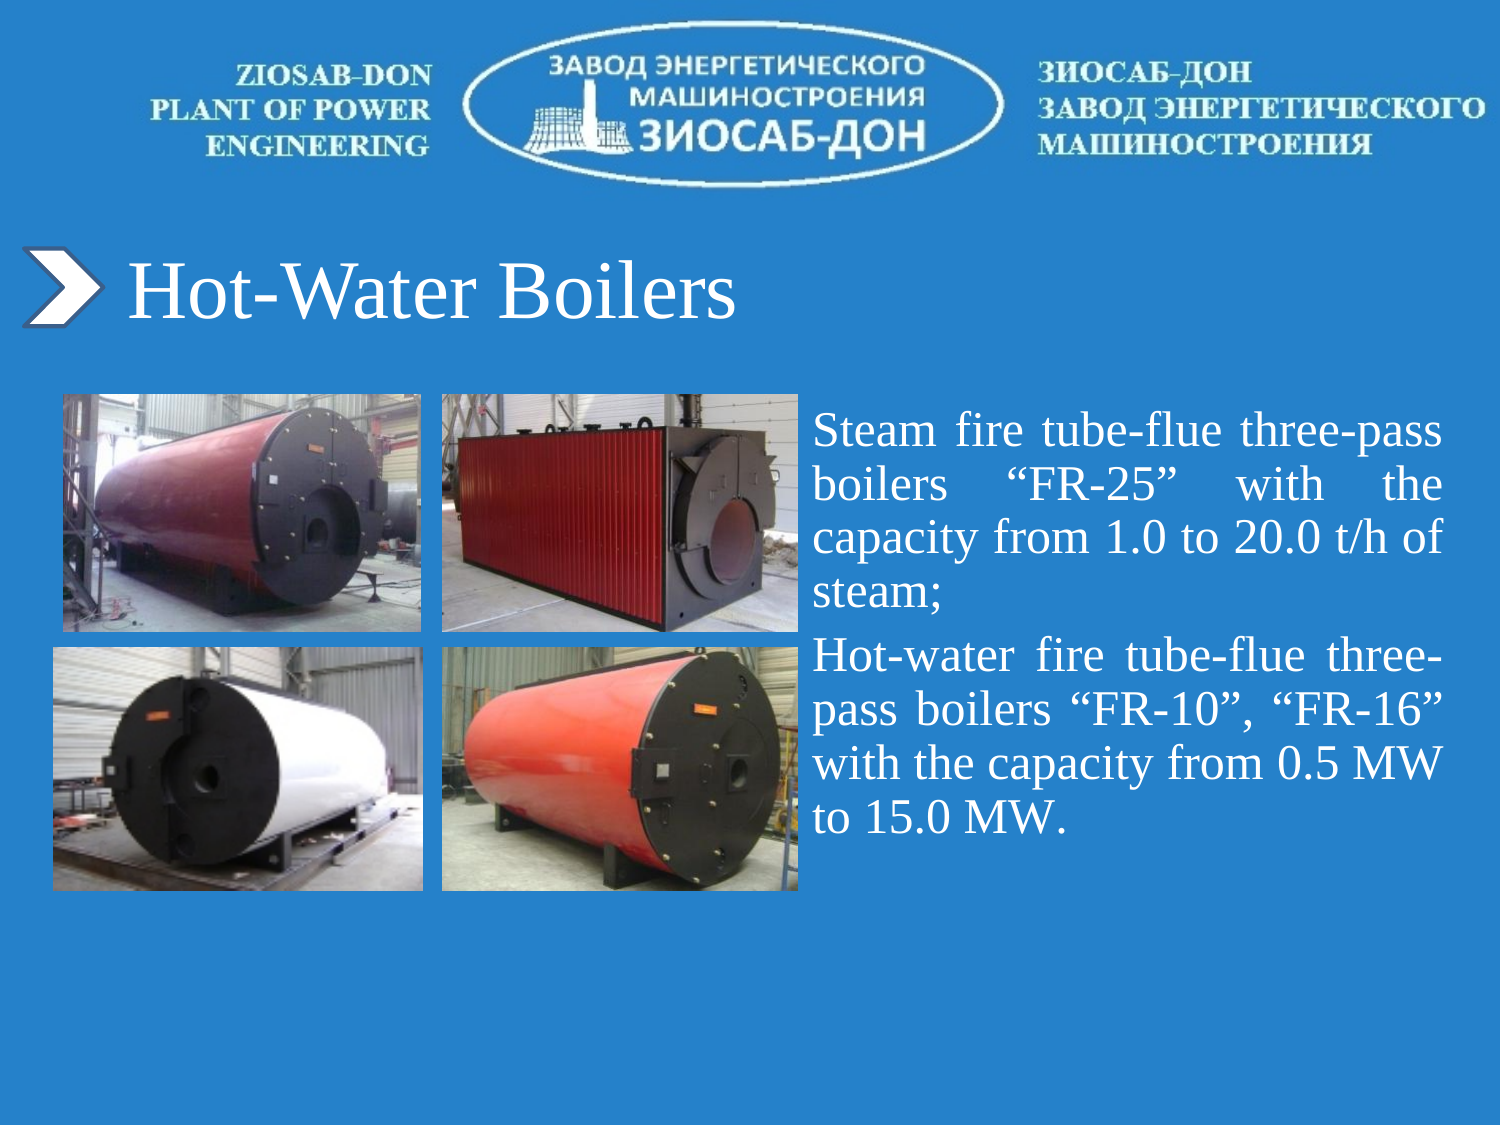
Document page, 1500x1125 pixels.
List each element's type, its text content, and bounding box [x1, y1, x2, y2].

text_box [22, 246, 106, 329]
title Hot-Water Boilers [112, 219, 1388, 351]
picture [0, 0, 1500, 1125]
subtitle Steam fire tube-flue three-pass boilers “FR-25” with the capacity from 1.0 to 20.0 t/h of steam; Hot-water fire tube-flue three-pass boilers “FR-10”, “FR-16” with the capacity from 0.5 MW to 15.0 MW. [796, 395, 1460, 891]
